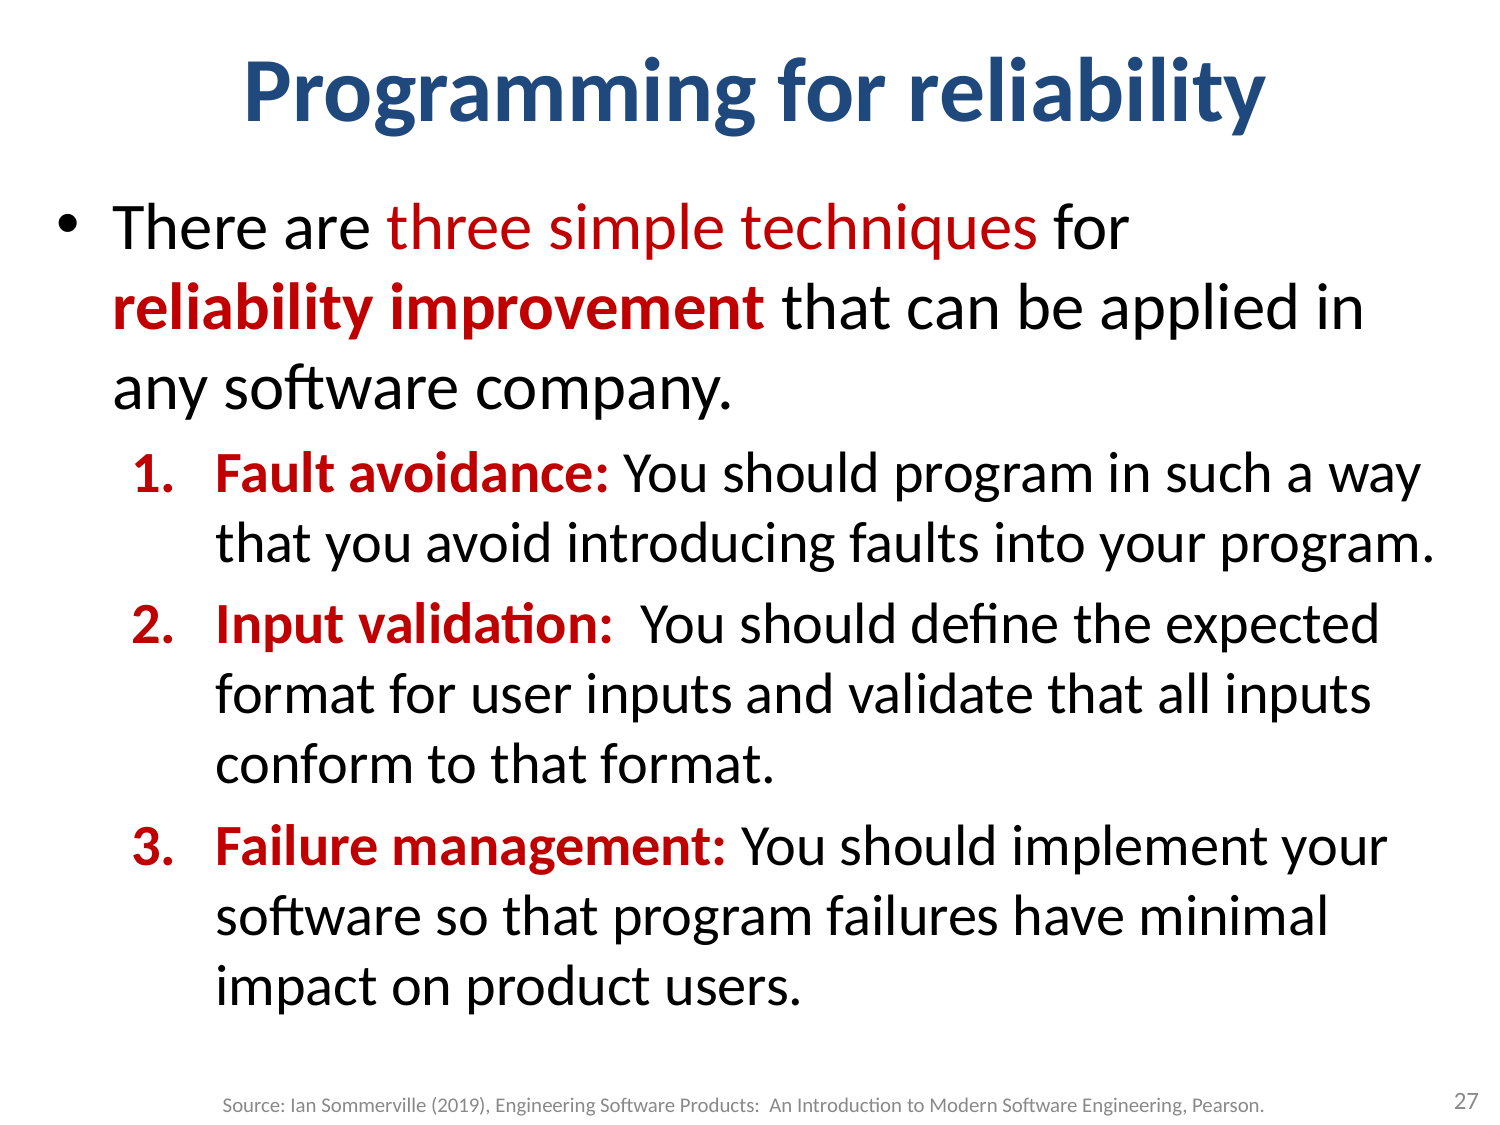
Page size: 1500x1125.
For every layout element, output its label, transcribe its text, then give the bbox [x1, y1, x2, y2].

title Programming for reliability [41, 7, 1471, 164]
footer Source: Ian Sommerville (2019), Engineering Software Products: An Introduction to Modern Software Engineering, Pearson. [100, 1082, 1388, 1125]
list There are three simple techniques for reliability improvement that can be applied in any software company. Fault avoidance: You should program in such a way that you avoid introducing faults into your program. Input validation: You should define the expected format for user inputs and validate that all inputs conform to that format. Failure management: You should implement your software so that program failures have minimal impact on product users. [41, 174, 1471, 1070]
slide_number 27 [1144, 1069, 1495, 1125]
